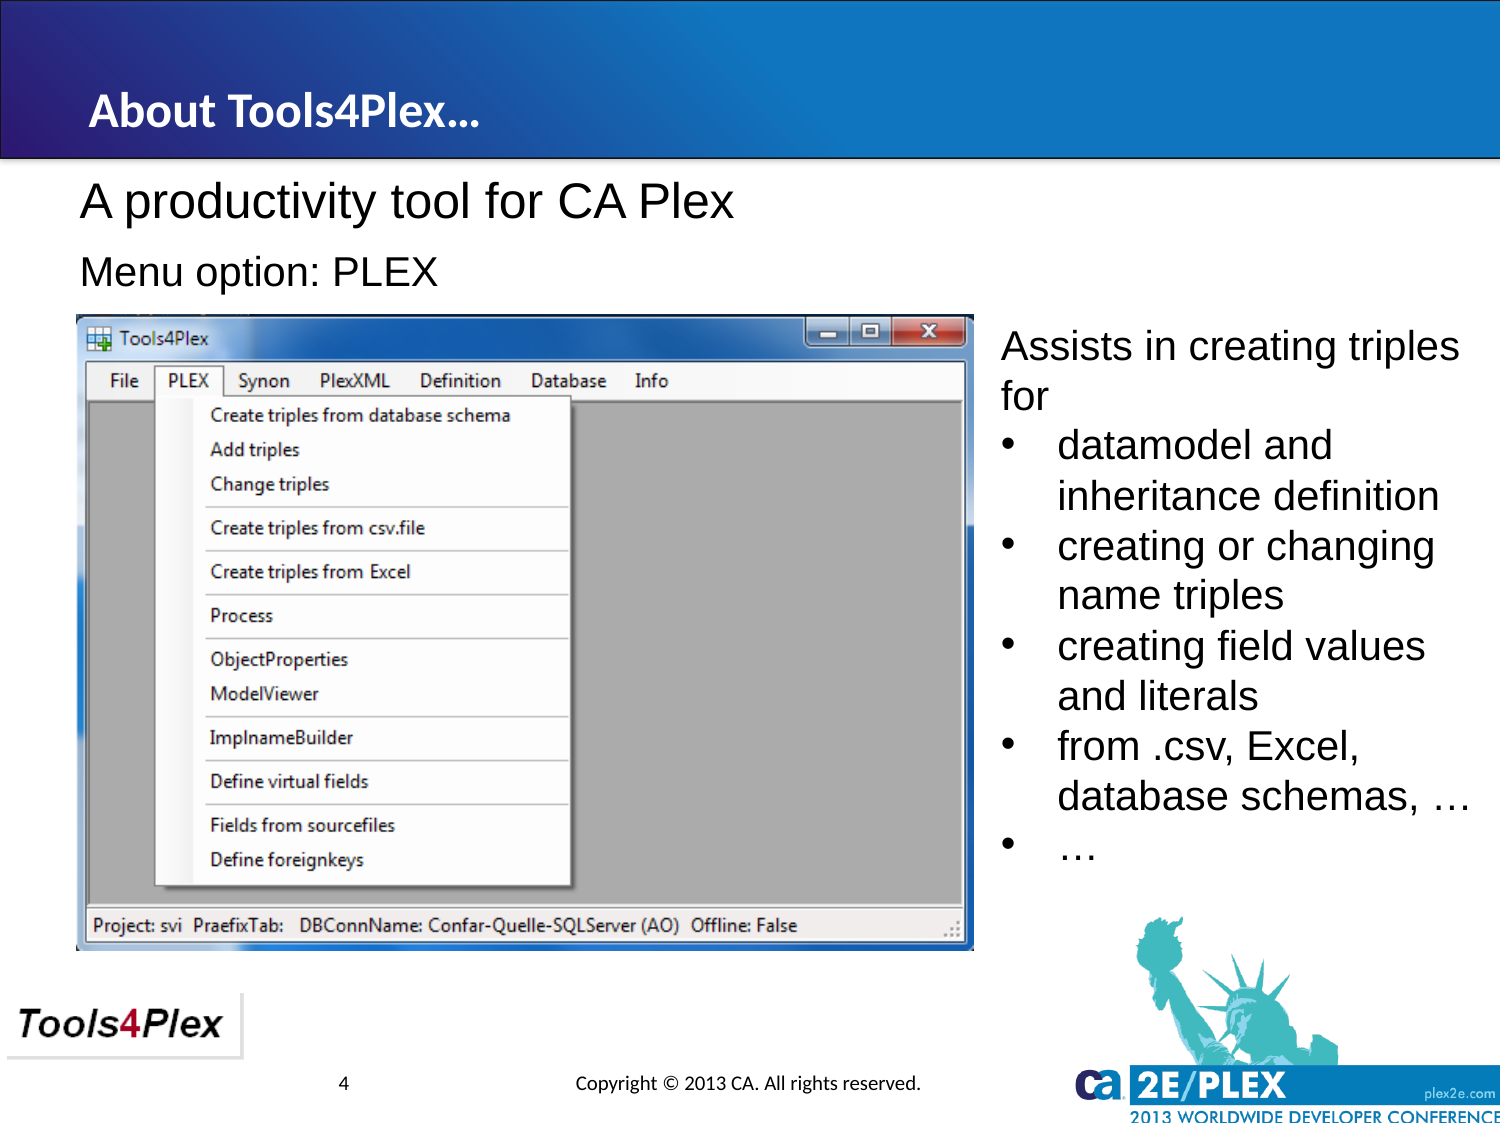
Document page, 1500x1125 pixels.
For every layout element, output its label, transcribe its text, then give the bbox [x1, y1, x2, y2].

picture [76, 314, 974, 951]
picture [2, 989, 240, 1056]
text_box Assists in creating triples for datamodel and inheritance definition creating or changing name triples creating field values and literals from .csv, Excel, database schemas, … … [986, 310, 1500, 876]
text_box Menu option: PLEX [64, 236, 1447, 302]
title About Tools4Plex… [88, 83, 1002, 128]
text_box A productivity tool for CA Plex [64, 160, 1447, 236]
